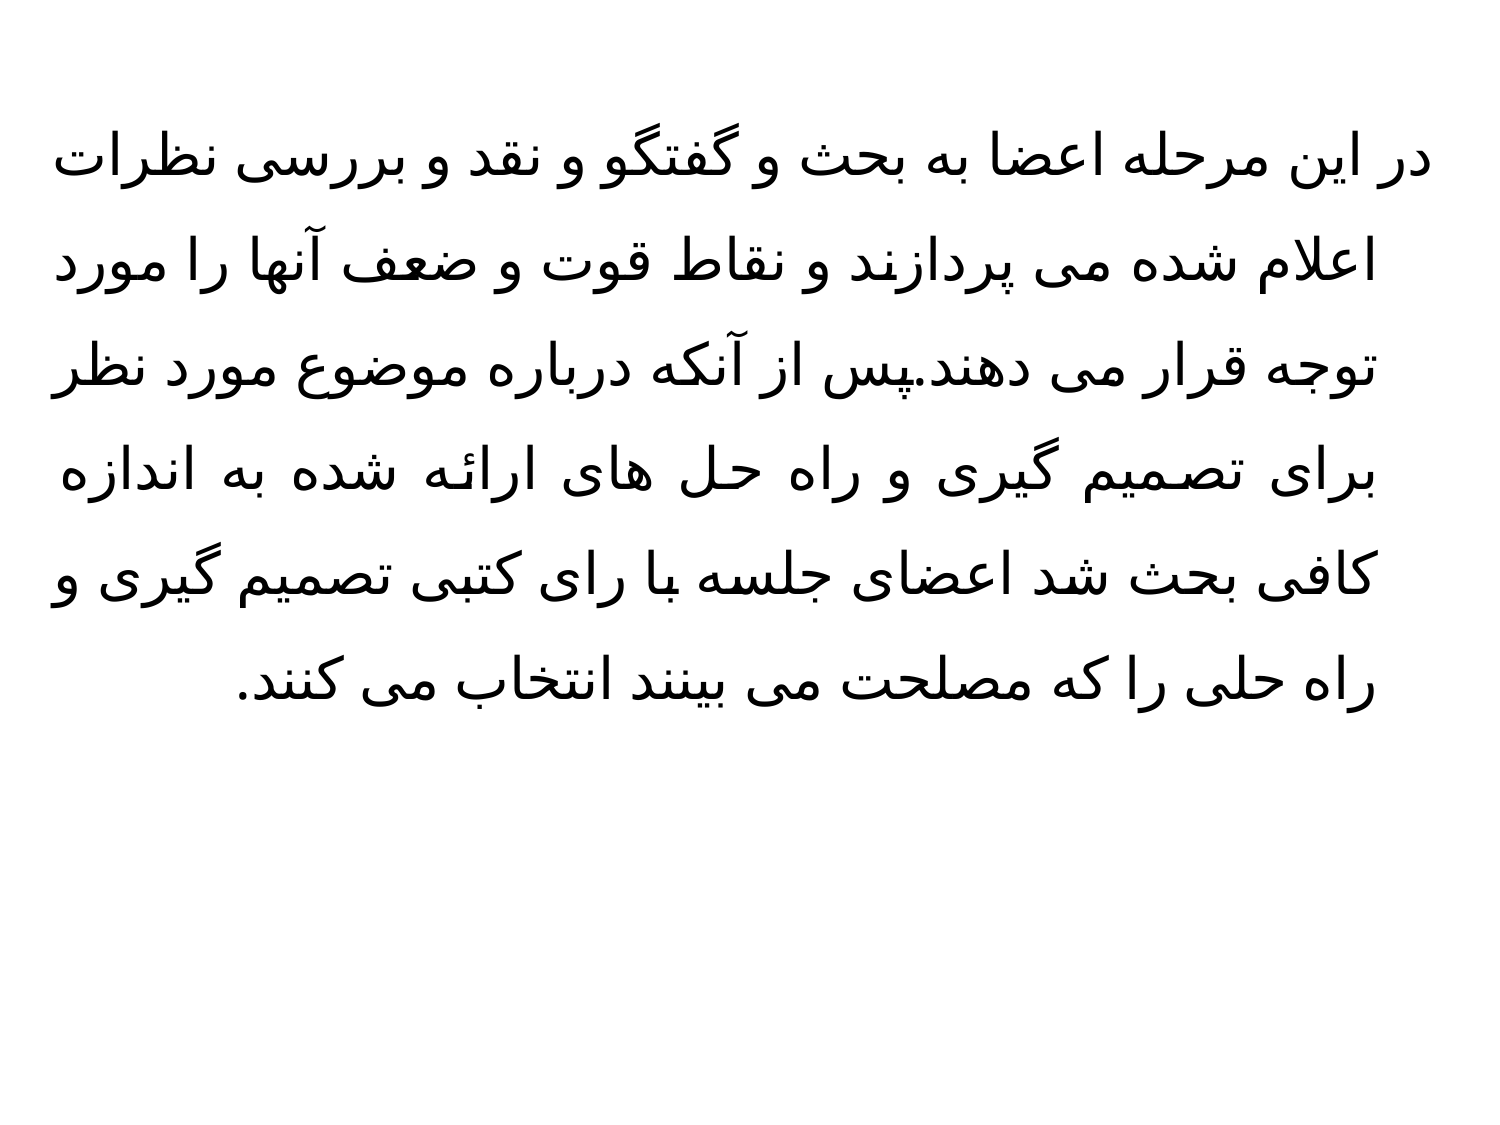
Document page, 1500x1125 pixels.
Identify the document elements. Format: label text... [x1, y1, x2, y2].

list در این مرحله اعضا به بحث و گفتگو و نقد و بررسی نظرات اعلام شده می پردازند و نقاط قوت و ضعف آنها را مورد توجه قرار می دهند.پس از آنکه درباره موضوع مورد نظر برای تصمیم گیری و راه حل های ارائه شده به اندازه کافی بحث شد اعضای جلسه با رای کتبی تصمیم گیری و راه حلی را که مصلحت می بینند انتخاب می کنند. [37, 75, 1450, 1005]
